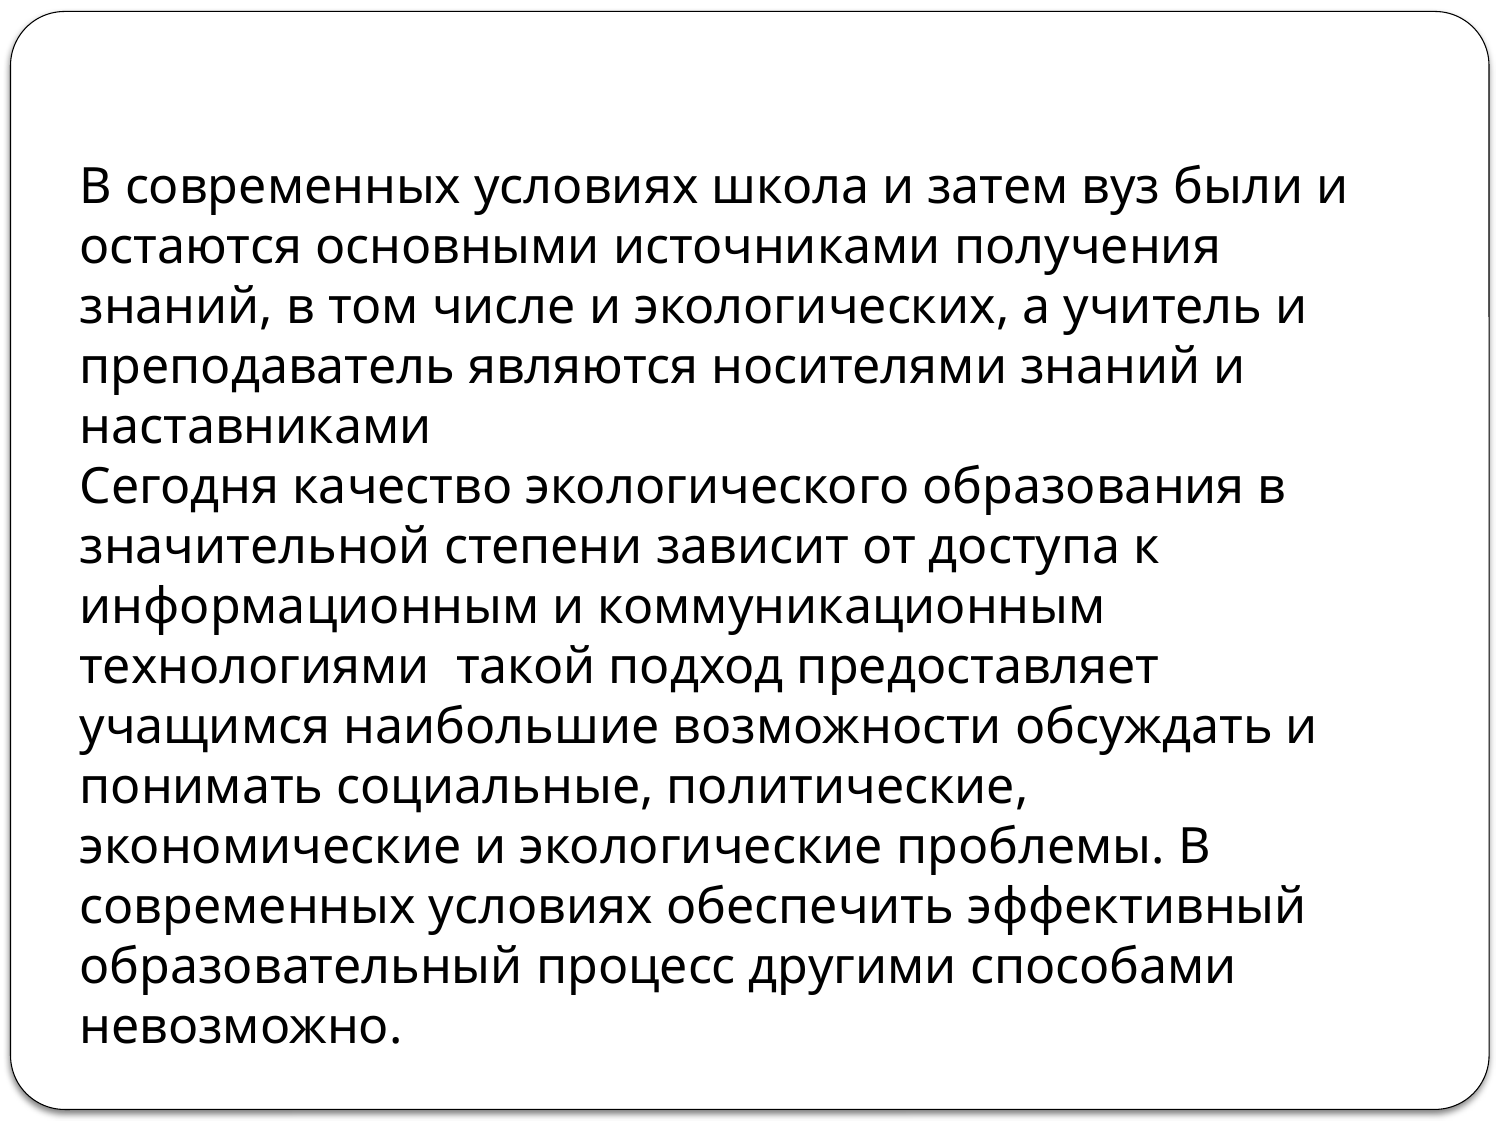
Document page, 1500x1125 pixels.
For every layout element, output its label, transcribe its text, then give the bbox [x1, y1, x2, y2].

text_box В современных условиях школа и затем вуз были и остаются основными источниками получения знаний, в том числе и экологических, а учитель и преподаватель являются носителями знаний и наставниками Сегодня качество экологического образования в значительной степени зависит от доступа к информационным и коммуникационным технологиями такой подход предоставляет учащимся наибольшие возможности обсуждать и понимать социальные, политические, экономические и экологические проблемы. В современных условиях обеспечить эффективный образовательный процесс другими способами невозможно. [64, 145, 1412, 1061]
